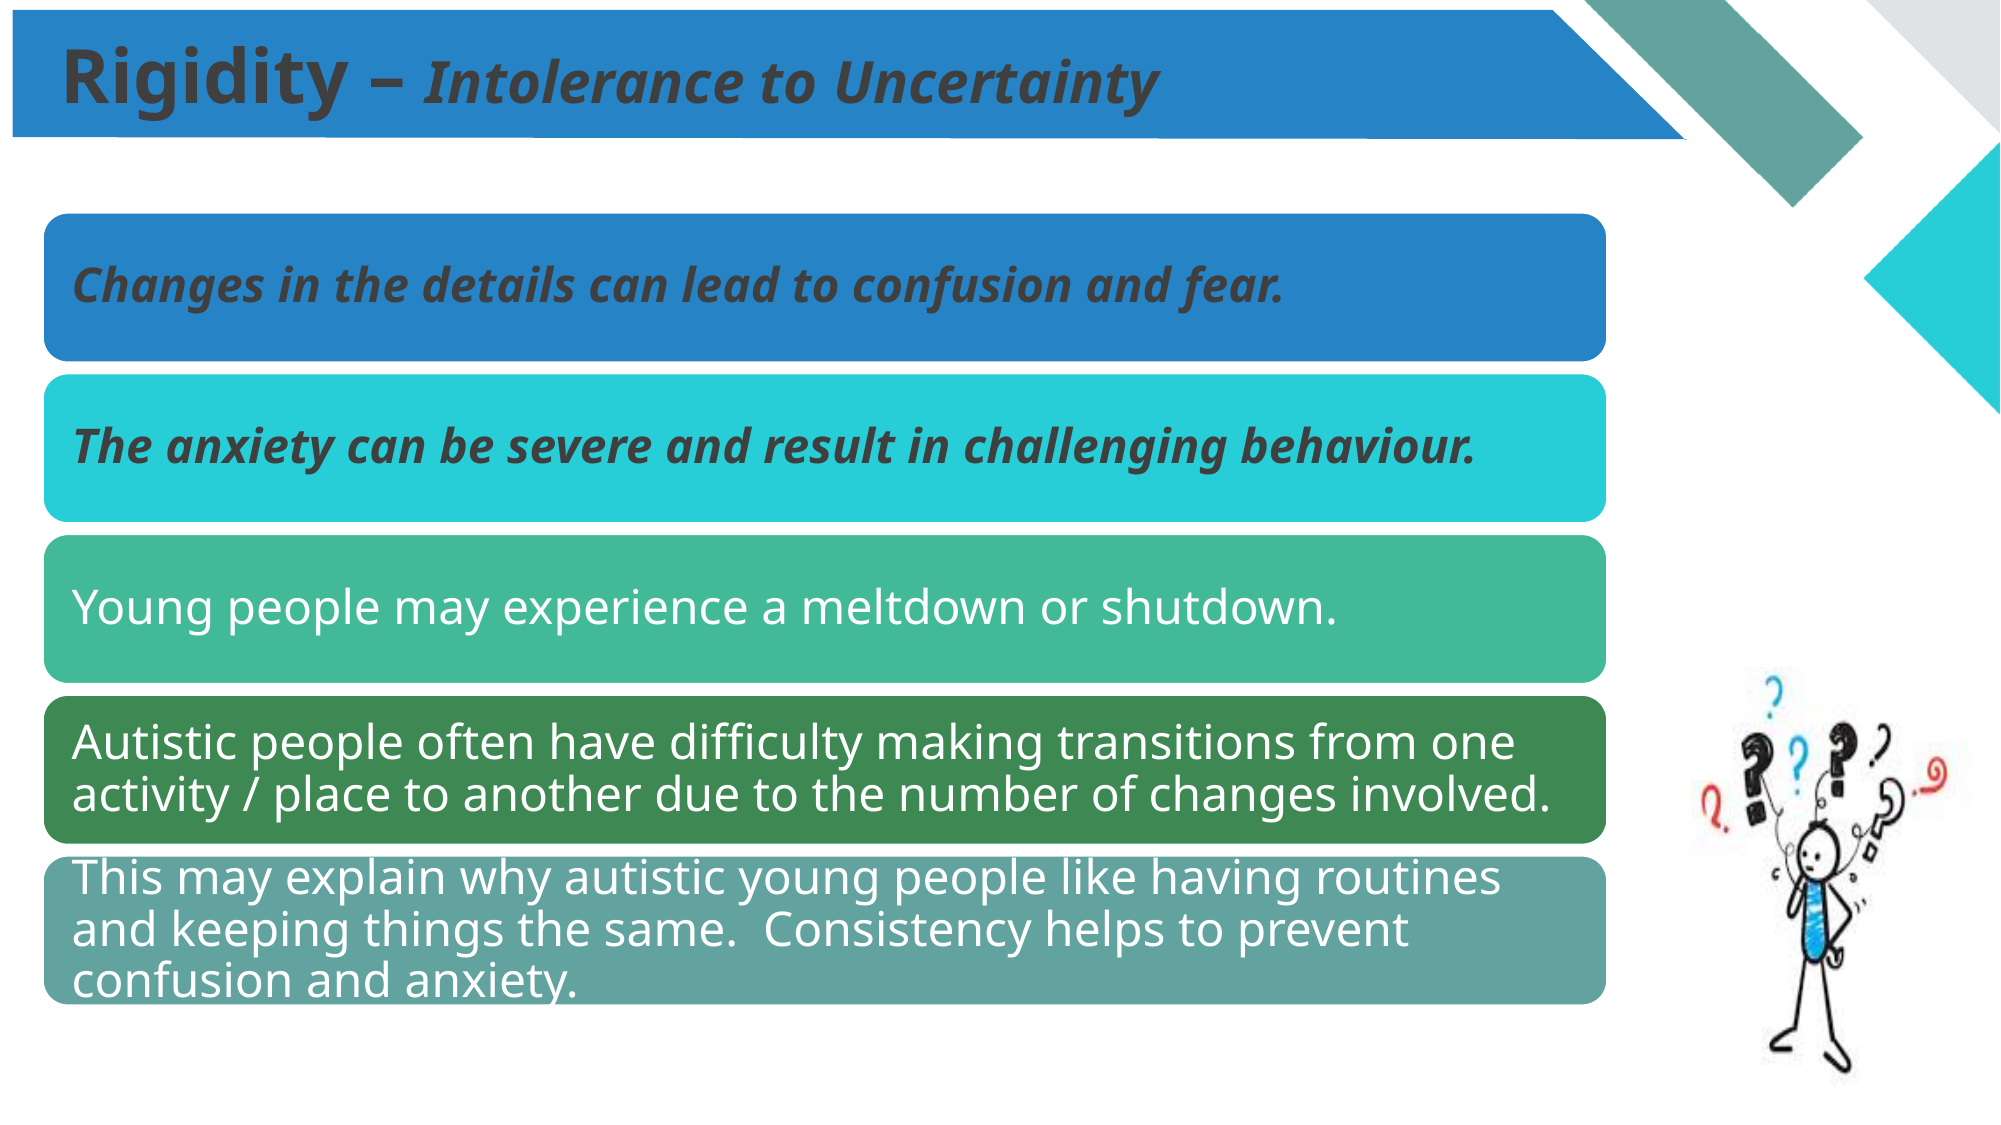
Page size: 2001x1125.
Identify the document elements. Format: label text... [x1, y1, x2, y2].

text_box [42, 134, 1608, 1084]
picture [1646, 667, 1991, 1102]
text_box [11, 8, 1518, 139]
picture [1518, 0, 2000, 436]
text_box Rigidity – Intolerance to Uncertainty [36, 21, 1518, 127]
